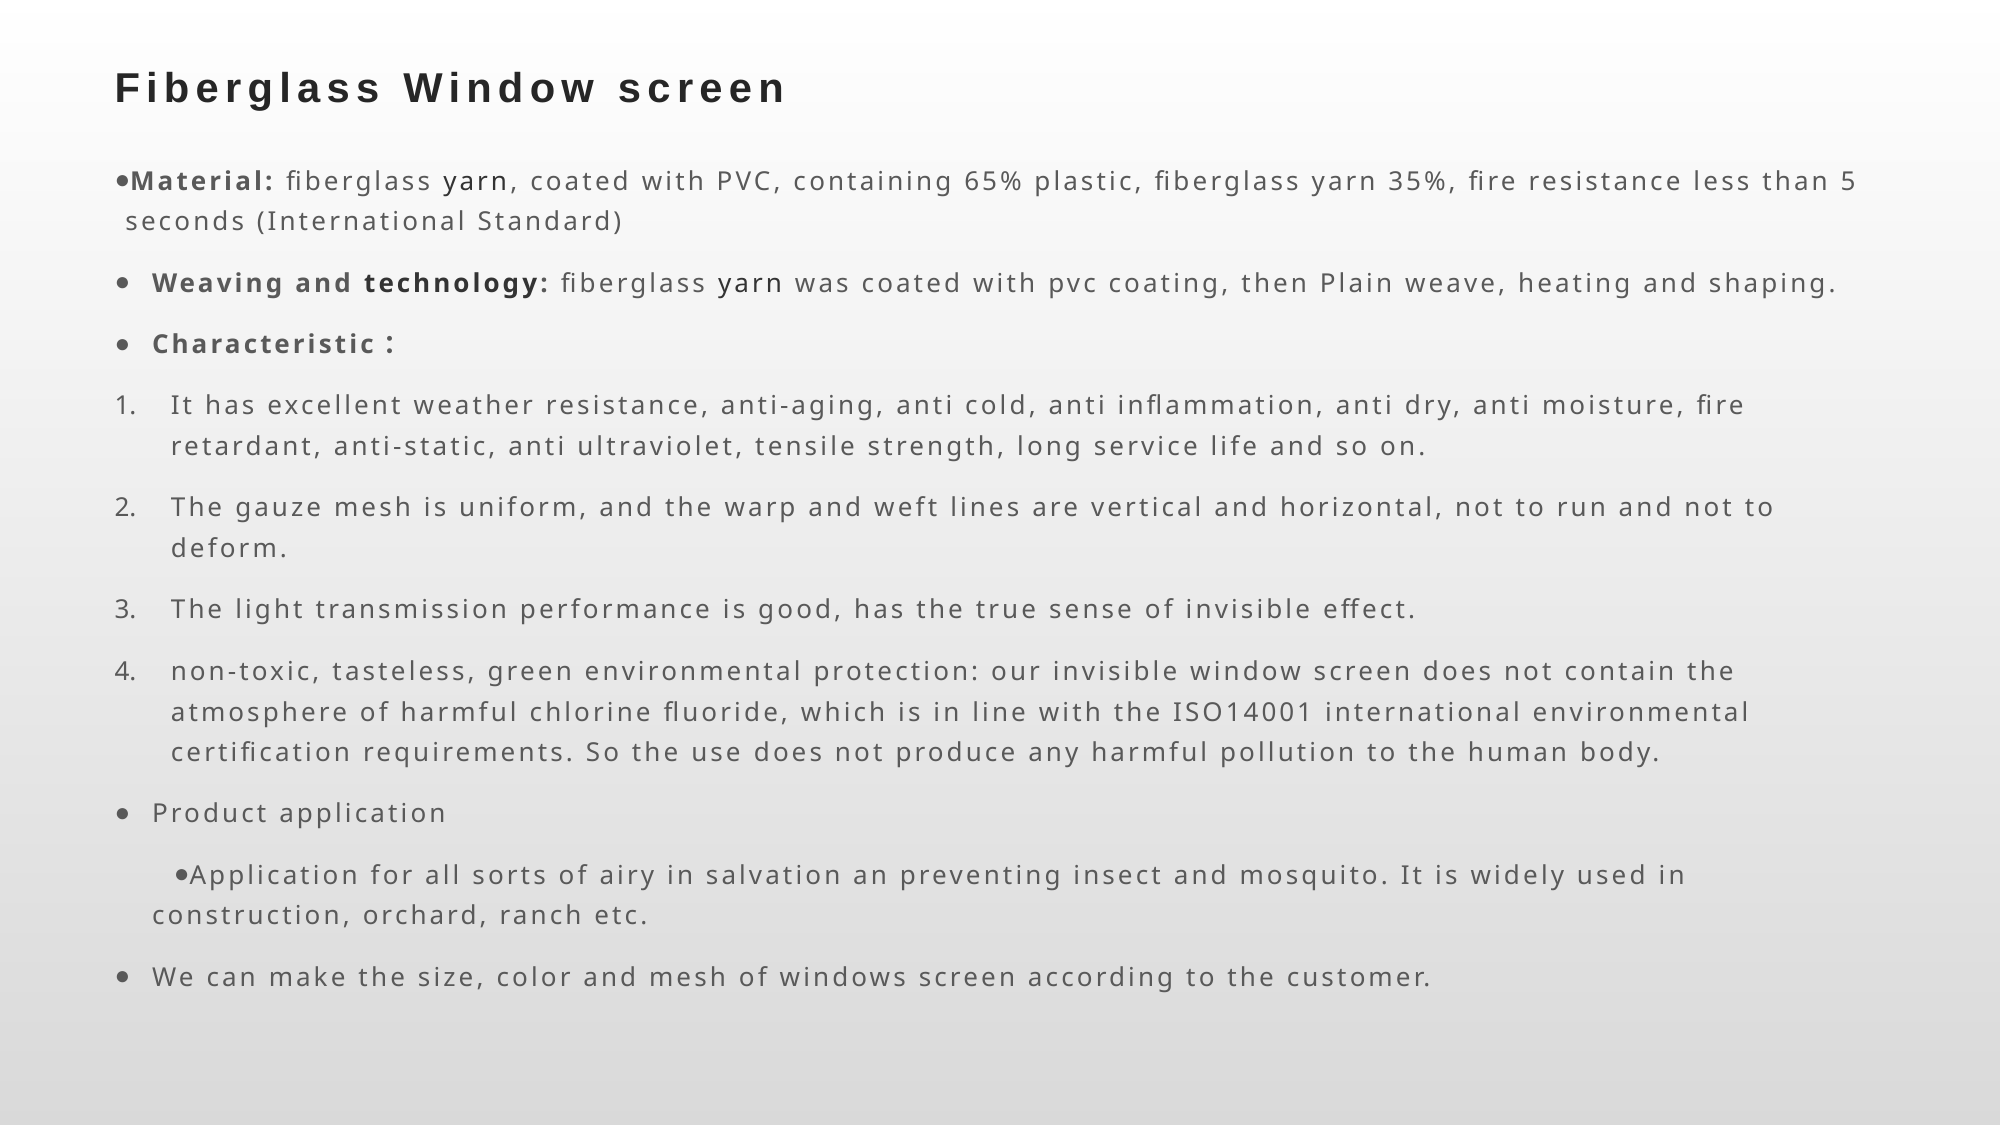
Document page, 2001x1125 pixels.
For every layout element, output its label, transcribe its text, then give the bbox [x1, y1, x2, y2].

list Material: fiberglass yarn, coated with PVC, containing 65% plastic, fiberglass yarn 35%, fire resistance less than 5 seconds (International Standard) Weaving and technology: fiberglass yarn was coated with pvc coating, then Plain weave, heating and shaping. Characteristic： It has excellent weather resistance, anti-aging, anti cold, anti inflammation, anti dry, anti moisture, fire retardant, anti-static, anti ultraviolet, tensile strength, long service life and so on. The gauze mesh is uniform, and the warp and weft lines are vertical and horizontal, not to run and not to deform. The light transmission performance is good, has the true sense of invisible effect. non-toxic, tasteless, green environmental protection: our invisible window screen does not contain the atmosphere of harmful chlorine fluoride, which is in line with the ISO14001 international environmental certification requirements. So the use does not produce any harmful pollution to the human body. Product application Application for all sorts of airy in salvation an preventing insect and mosquito. It is widely used in construction, orchard, ranch etc. We can make the size, color and mesh of windows screen according to the customer. [99, 147, 1900, 1026]
title Fiberglass Window screen [99, 40, 1900, 131]
